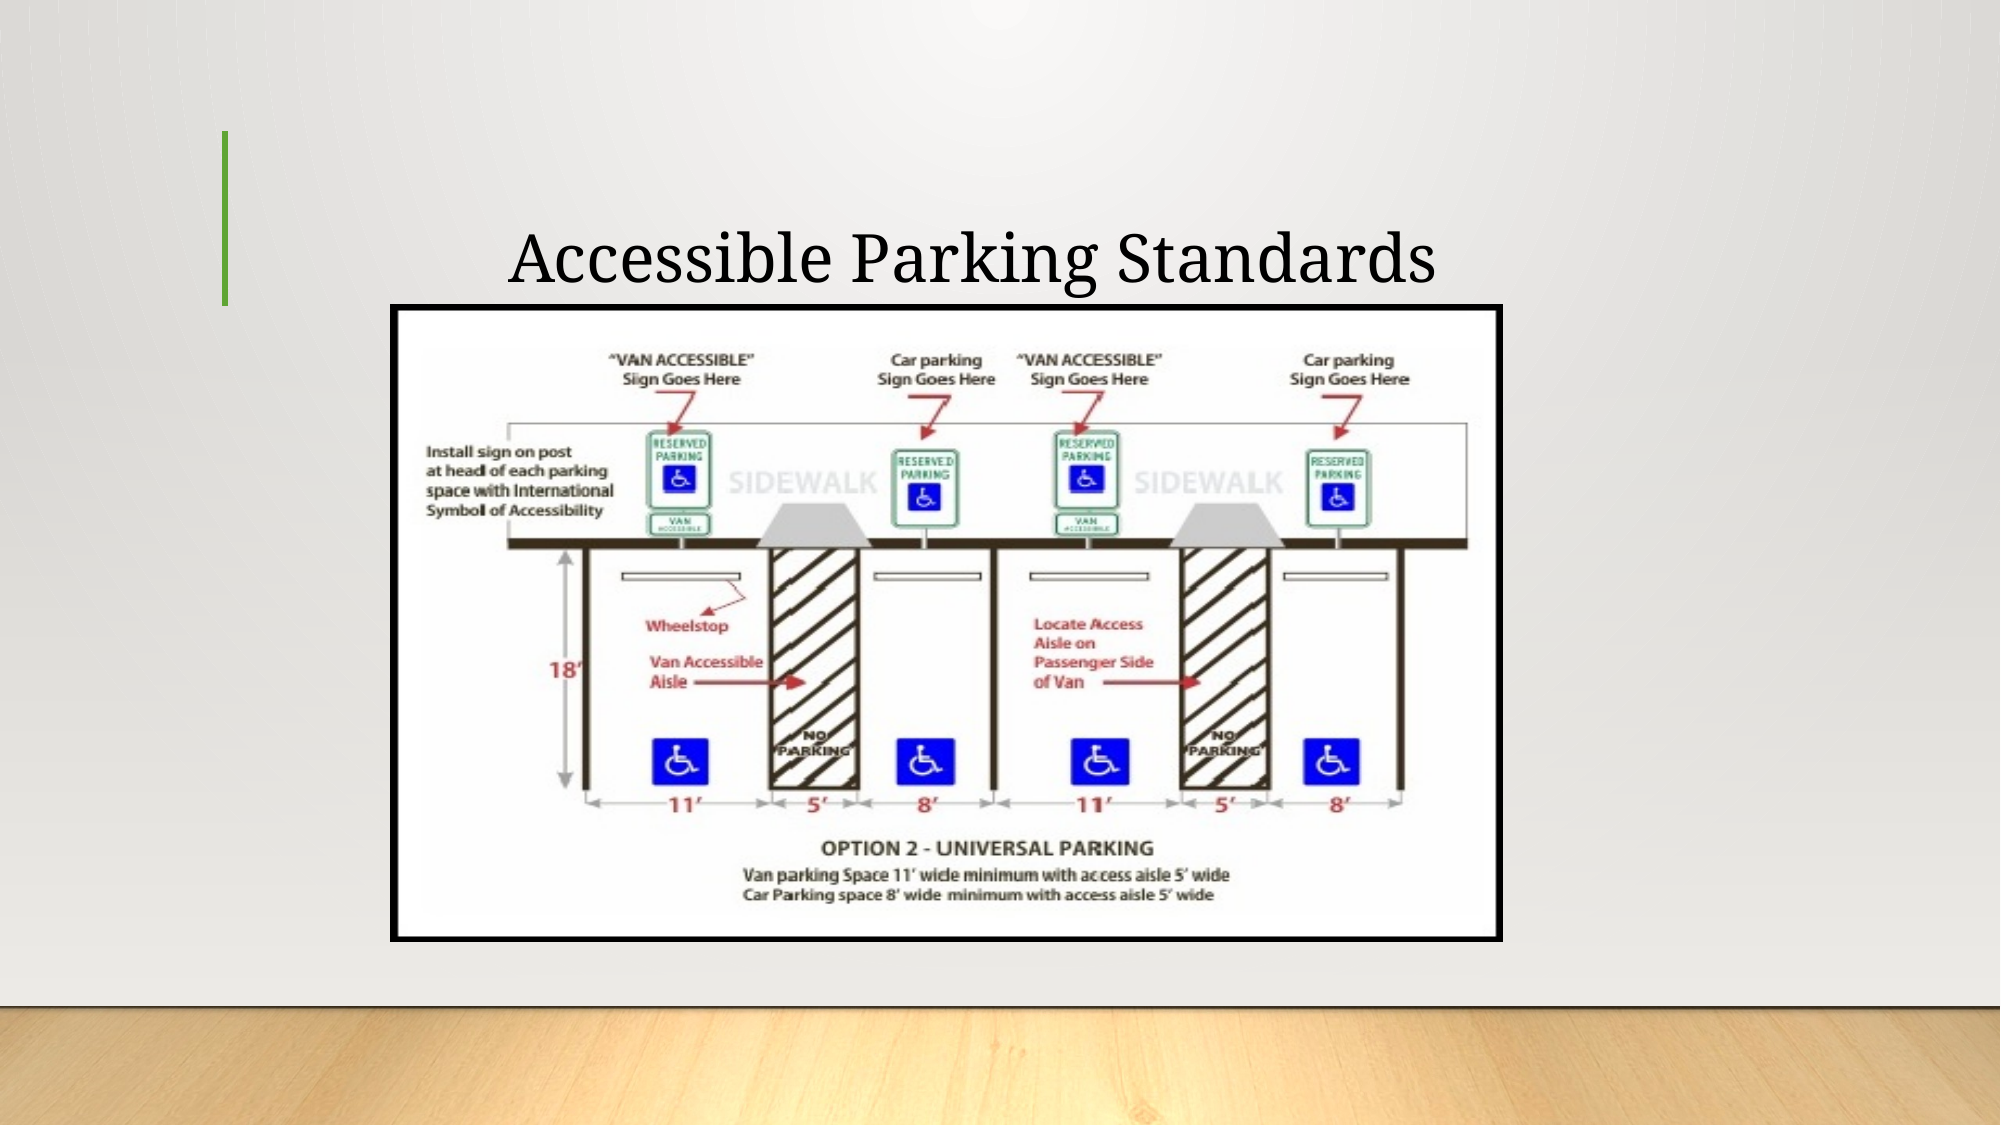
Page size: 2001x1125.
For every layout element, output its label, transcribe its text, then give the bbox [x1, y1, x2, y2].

picture [0, 1006, 2000, 1125]
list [389, 303, 1503, 942]
title Accessible Parking Standards [251, 131, 1814, 305]
